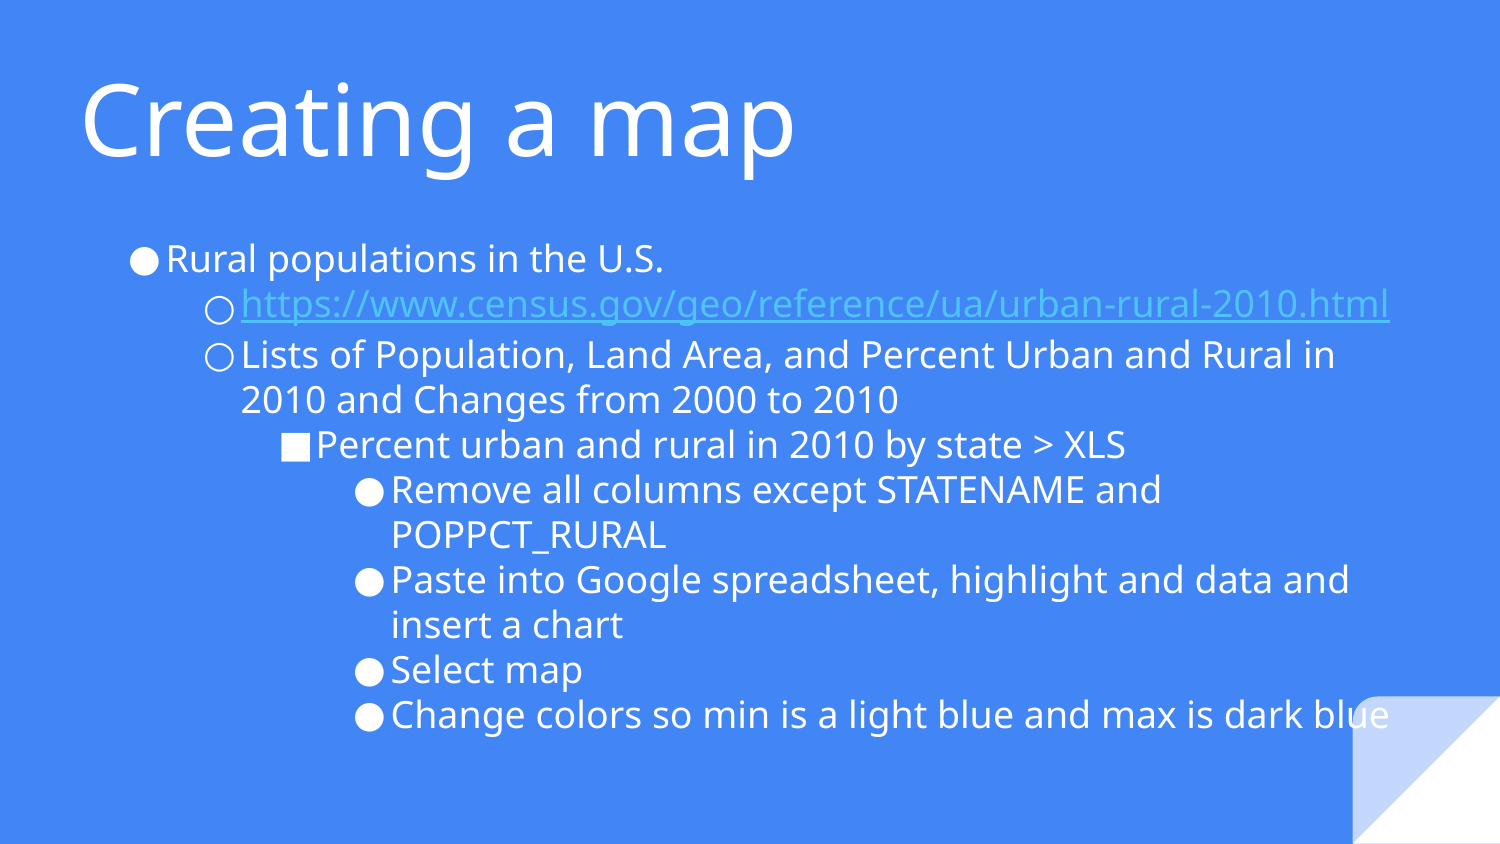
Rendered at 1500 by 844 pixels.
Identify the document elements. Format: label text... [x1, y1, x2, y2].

subtitle Rural populations in the U.S. https://www.census.gov/geo/reference/ua/urban-rural-2010.html Lists of Population, Land Area, and Percent Urban and Rural in 2010 and Changes from 2000 to 2010 Percent urban and rural in 2010 by state > XLS Remove all columns except STATENAME and POPPCT_RURAL Paste into Google spreadsheet, highlight and data and insert a chart Select map Change colors so min is a light blue and max is dark blue [75, 219, 1425, 291]
title Creating a map [64, 38, 1413, 192]
